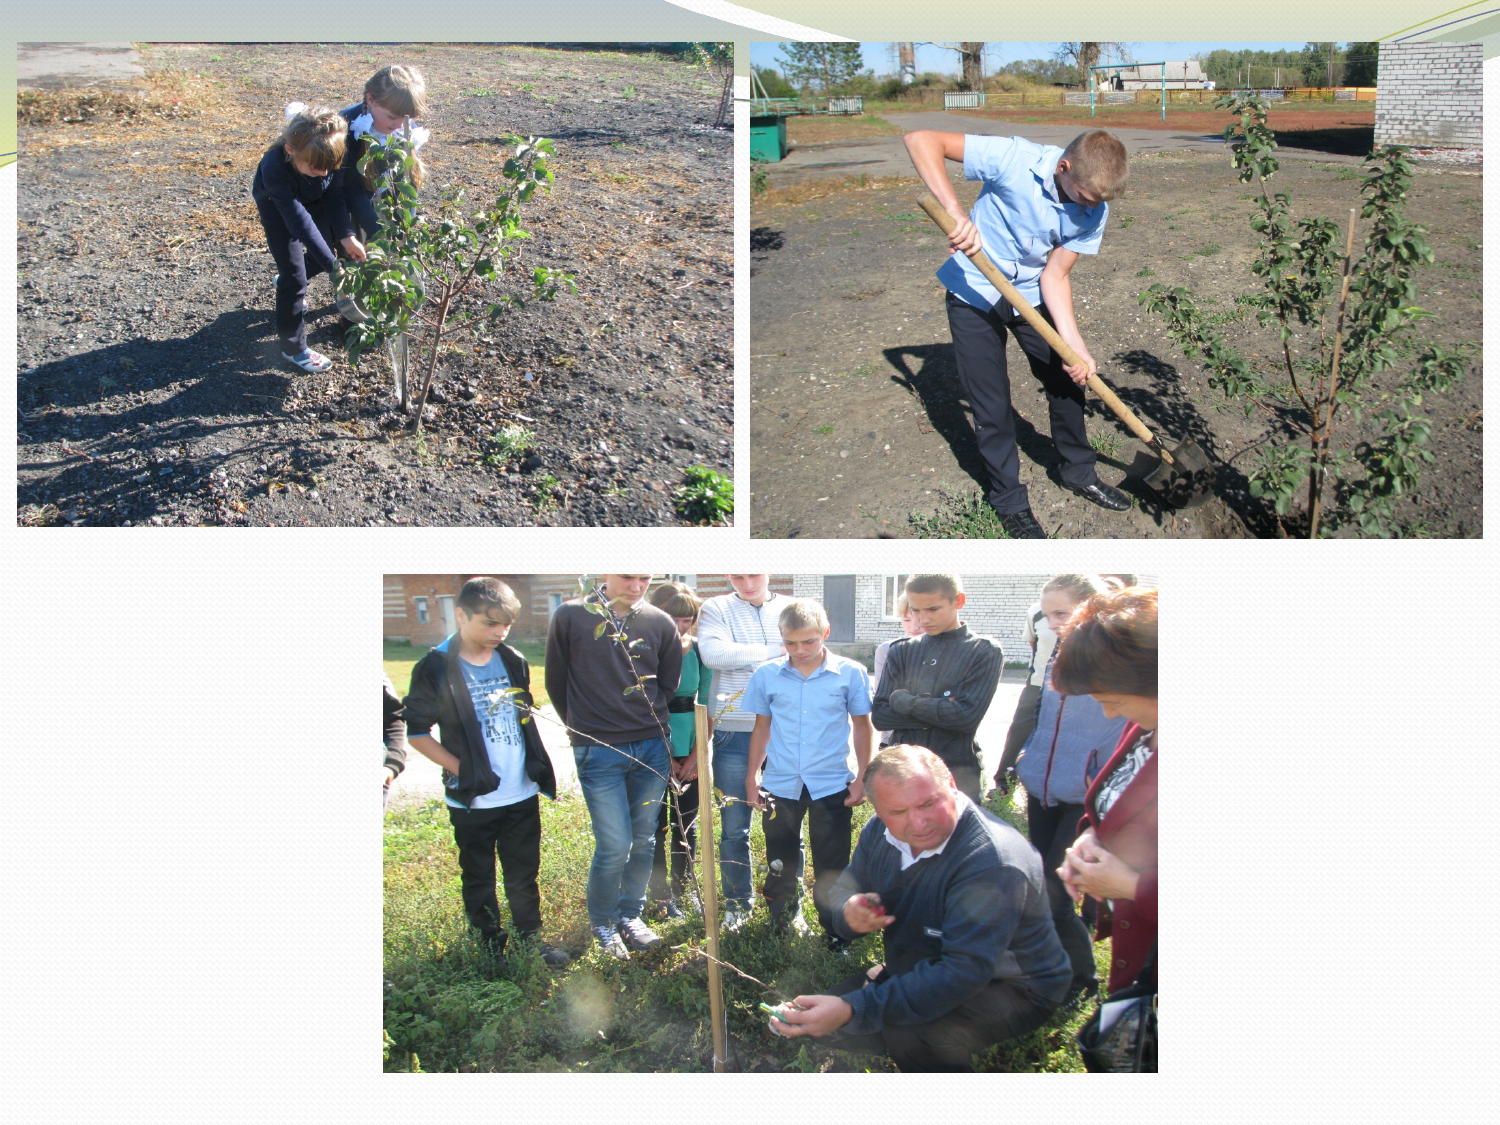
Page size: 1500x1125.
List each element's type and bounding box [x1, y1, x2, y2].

picture [749, 42, 1483, 540]
picture [383, 573, 1158, 1073]
list [17, 42, 735, 528]
